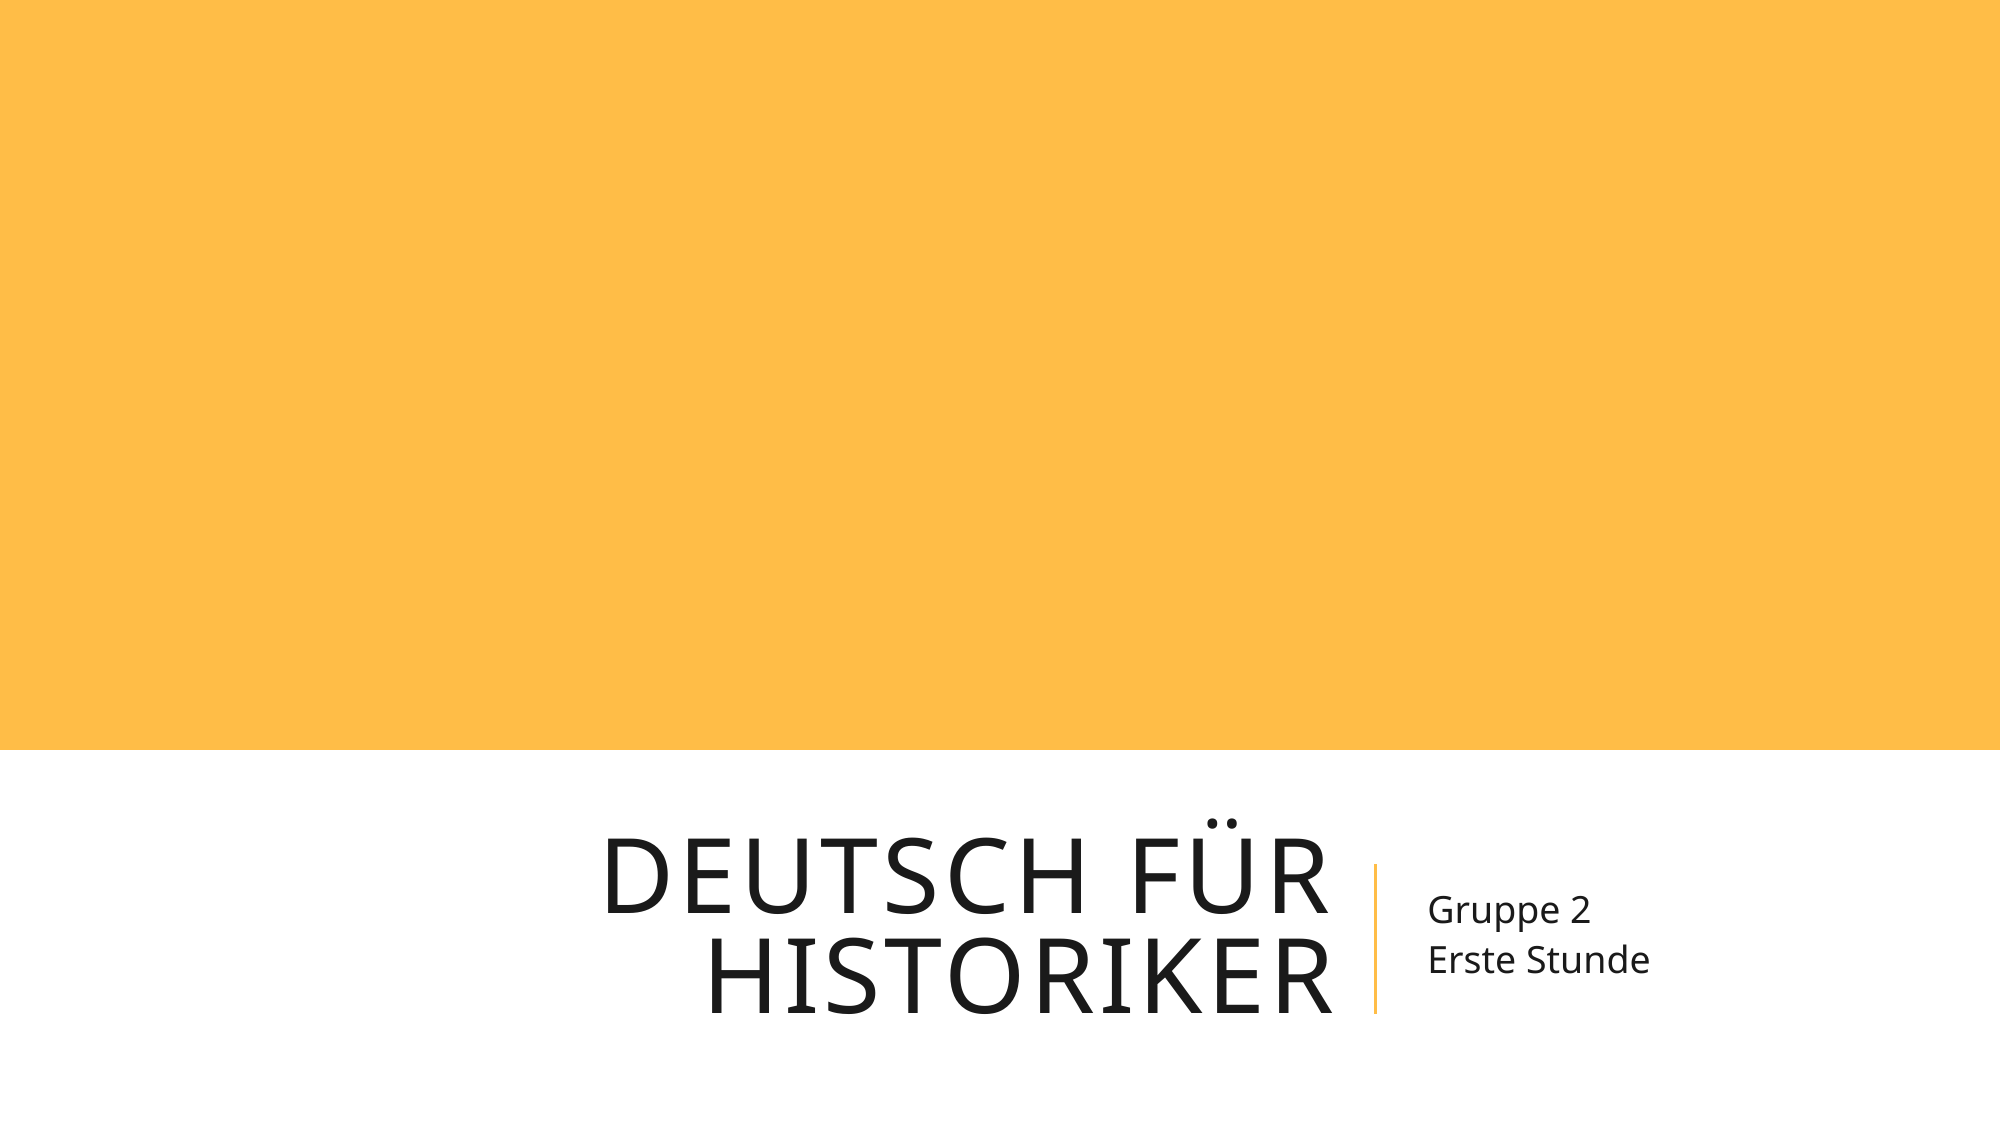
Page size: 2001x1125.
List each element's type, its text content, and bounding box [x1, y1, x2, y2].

subtitle Gruppe 2 Erste Stunde [1412, 813, 1938, 1054]
title Deutsch für historiker [75, 813, 1350, 1054]
